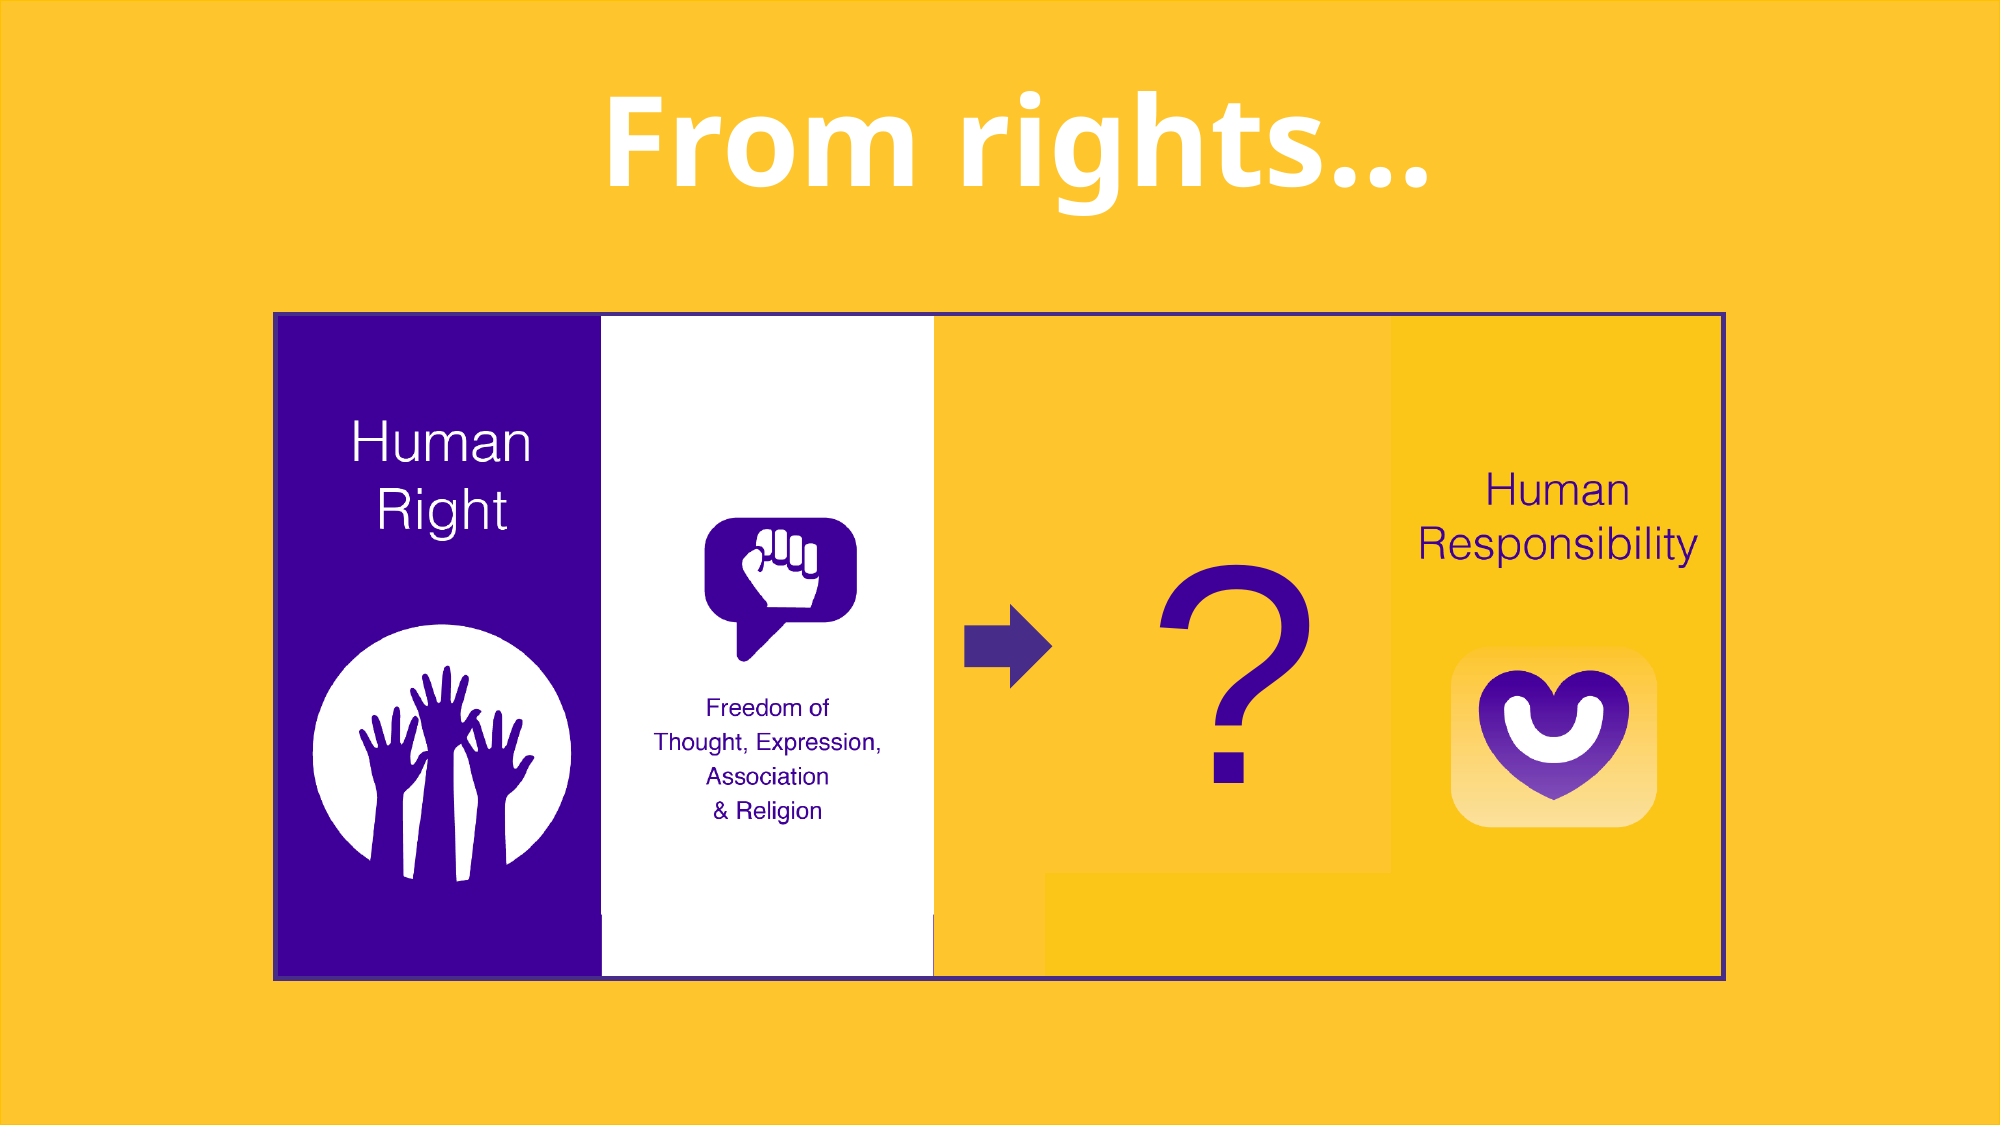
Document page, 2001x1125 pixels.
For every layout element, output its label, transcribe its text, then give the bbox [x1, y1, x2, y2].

text_box From rights… [302, 54, 1733, 219]
picture [275, 314, 934, 979]
text_box ? [1132, 463, 1336, 854]
text_box [0, 0, 2000, 1125]
picture [1391, 314, 1724, 979]
text_box [275, 313, 1725, 980]
